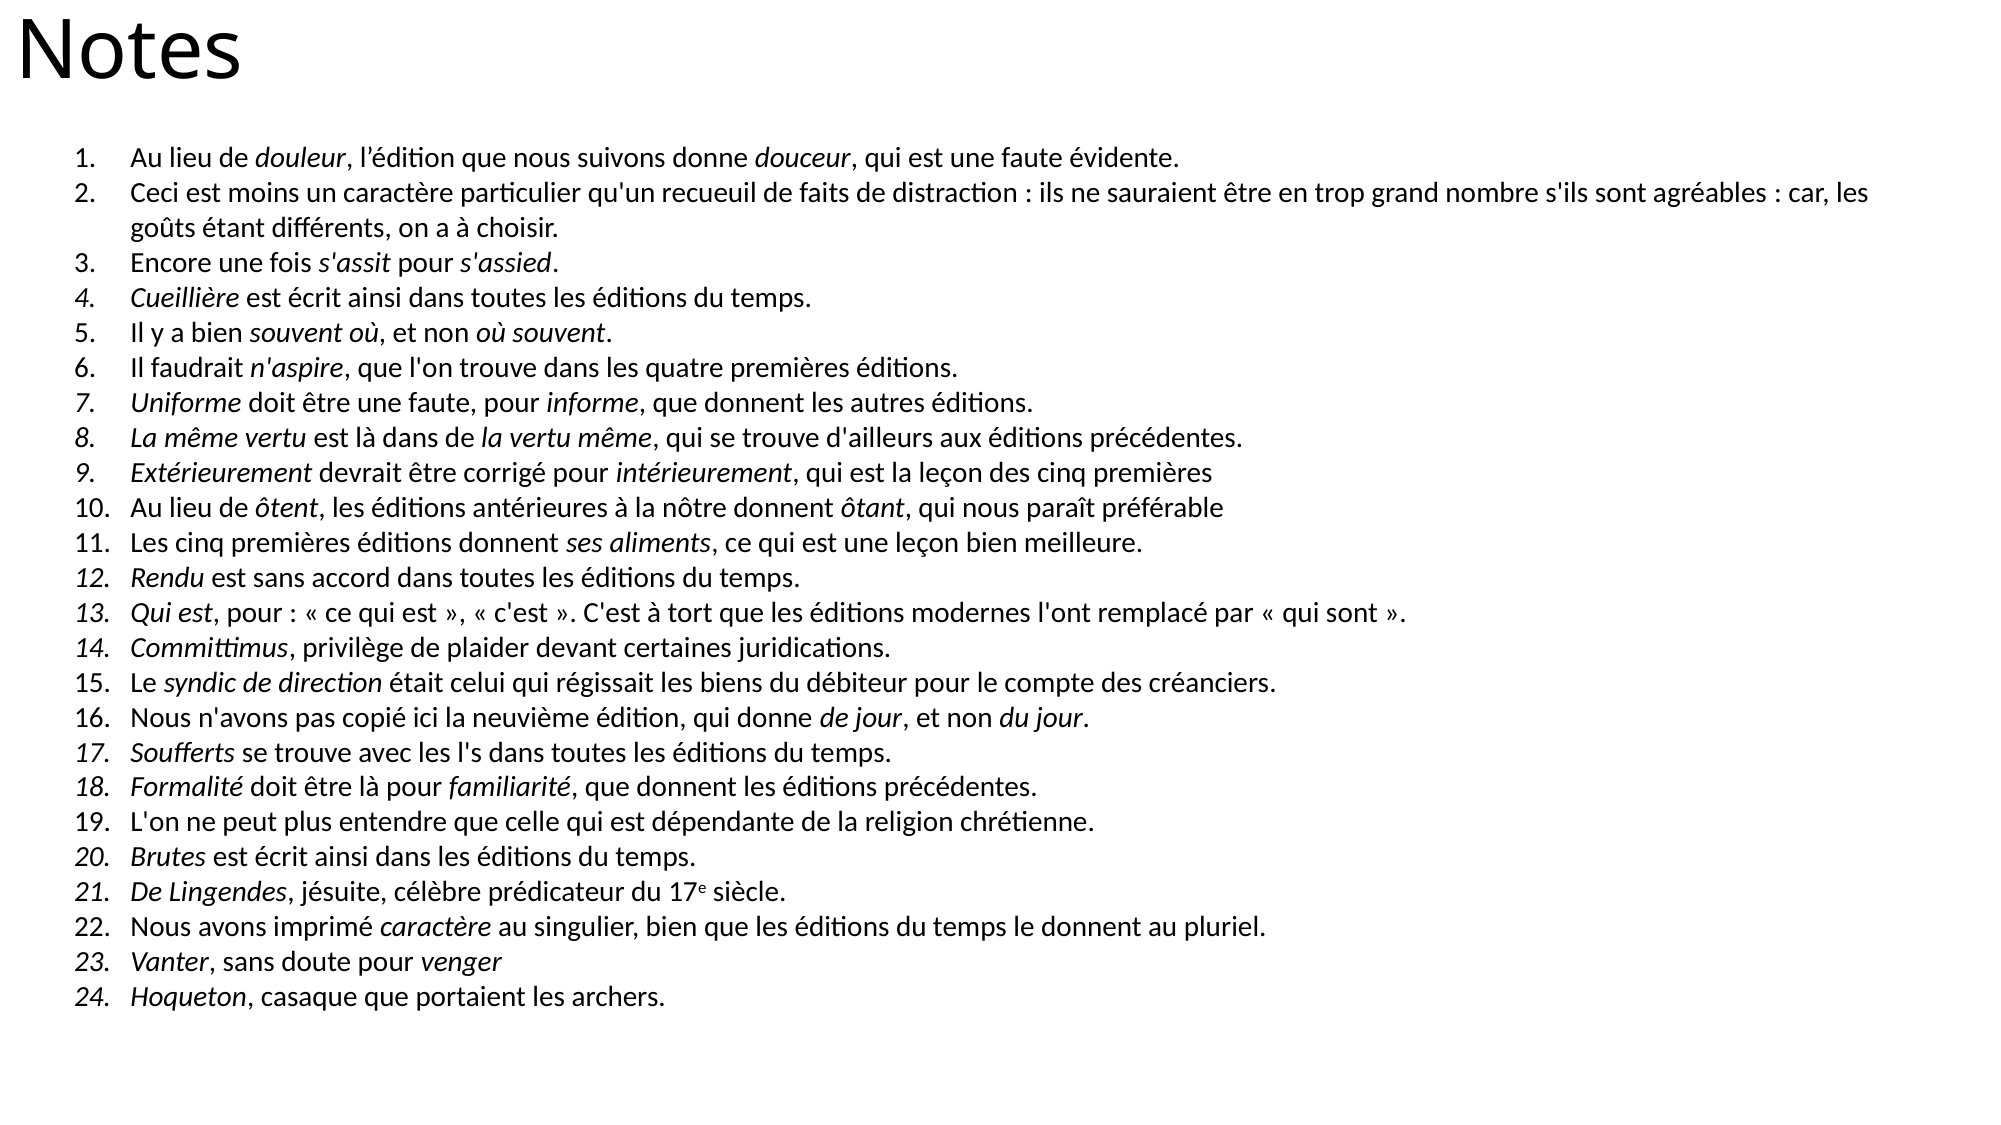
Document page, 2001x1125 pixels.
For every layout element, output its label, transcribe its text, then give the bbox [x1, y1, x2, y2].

text_box Au lieu de douleur, l’édition que nous suivons donne douceur, qui est une faute évidente. Ceci est moins un caractère particulier qu'un recueuil de faits de distraction : ils ne sauraient être en trop grand nombre s'ils sont agréables : car, les goûts étant différents, on a à choisir. Encore une fois s'assit pour s'assied. Cueillière est écrit ainsi dans toutes les éditions du temps. Il y a bien souvent où, et non où souvent. Il faudrait n'aspire, que l'on trouve dans les quatre premières éditions. Uniforme doit être une faute, pour informe, que donnent les autres éditions. La même vertu est là dans de la vertu même, qui se trouve d'ailleurs aux éditions précédentes. Extérieurement devrait être corrigé pour intérieurement, qui est la leçon des cinq premières Au lieu de ôtent, les éditions antérieures à la nôtre donnent ôtant, qui nous paraît préférable Les cinq premières éditions donnent ses aliments, ce qui est une leçon bien meilleure. Rendu est sans accord dans toutes les éditions du temps. Qui est, pour : « ce qui est », « c'est ». C'est à tort que les éditions modernes l'ont remplacé par « qui sont ». Committimus, privilège de plaider devant certaines juridications. Le syndic de direction était celui qui régissait les biens du débiteur pour le compte des créanciers. Nous n'avons pas copié ici la neuvième édition, qui donne de jour, et non du jour. Soufferts se trouve avec les l's dans toutes les éditions du temps. Formalité doit être là pour familiarité, que donnent les éditions précédentes. L'on ne peut plus entendre que celle qui est dépendante de la religion chrétienne. Brutes est écrit ainsi dans les éditions du temps. De Lingendes, jésuite, célèbre prédicateur du 17e siècle. Nous avons imprimé caractère au singulier, bien que les éditions du temps le donnent au pluriel. Vanter, sans doute pour venger Hoqueton, casaque que portaient les archers. [59, 130, 1941, 1020]
title Notes [0, 0, 2000, 105]
